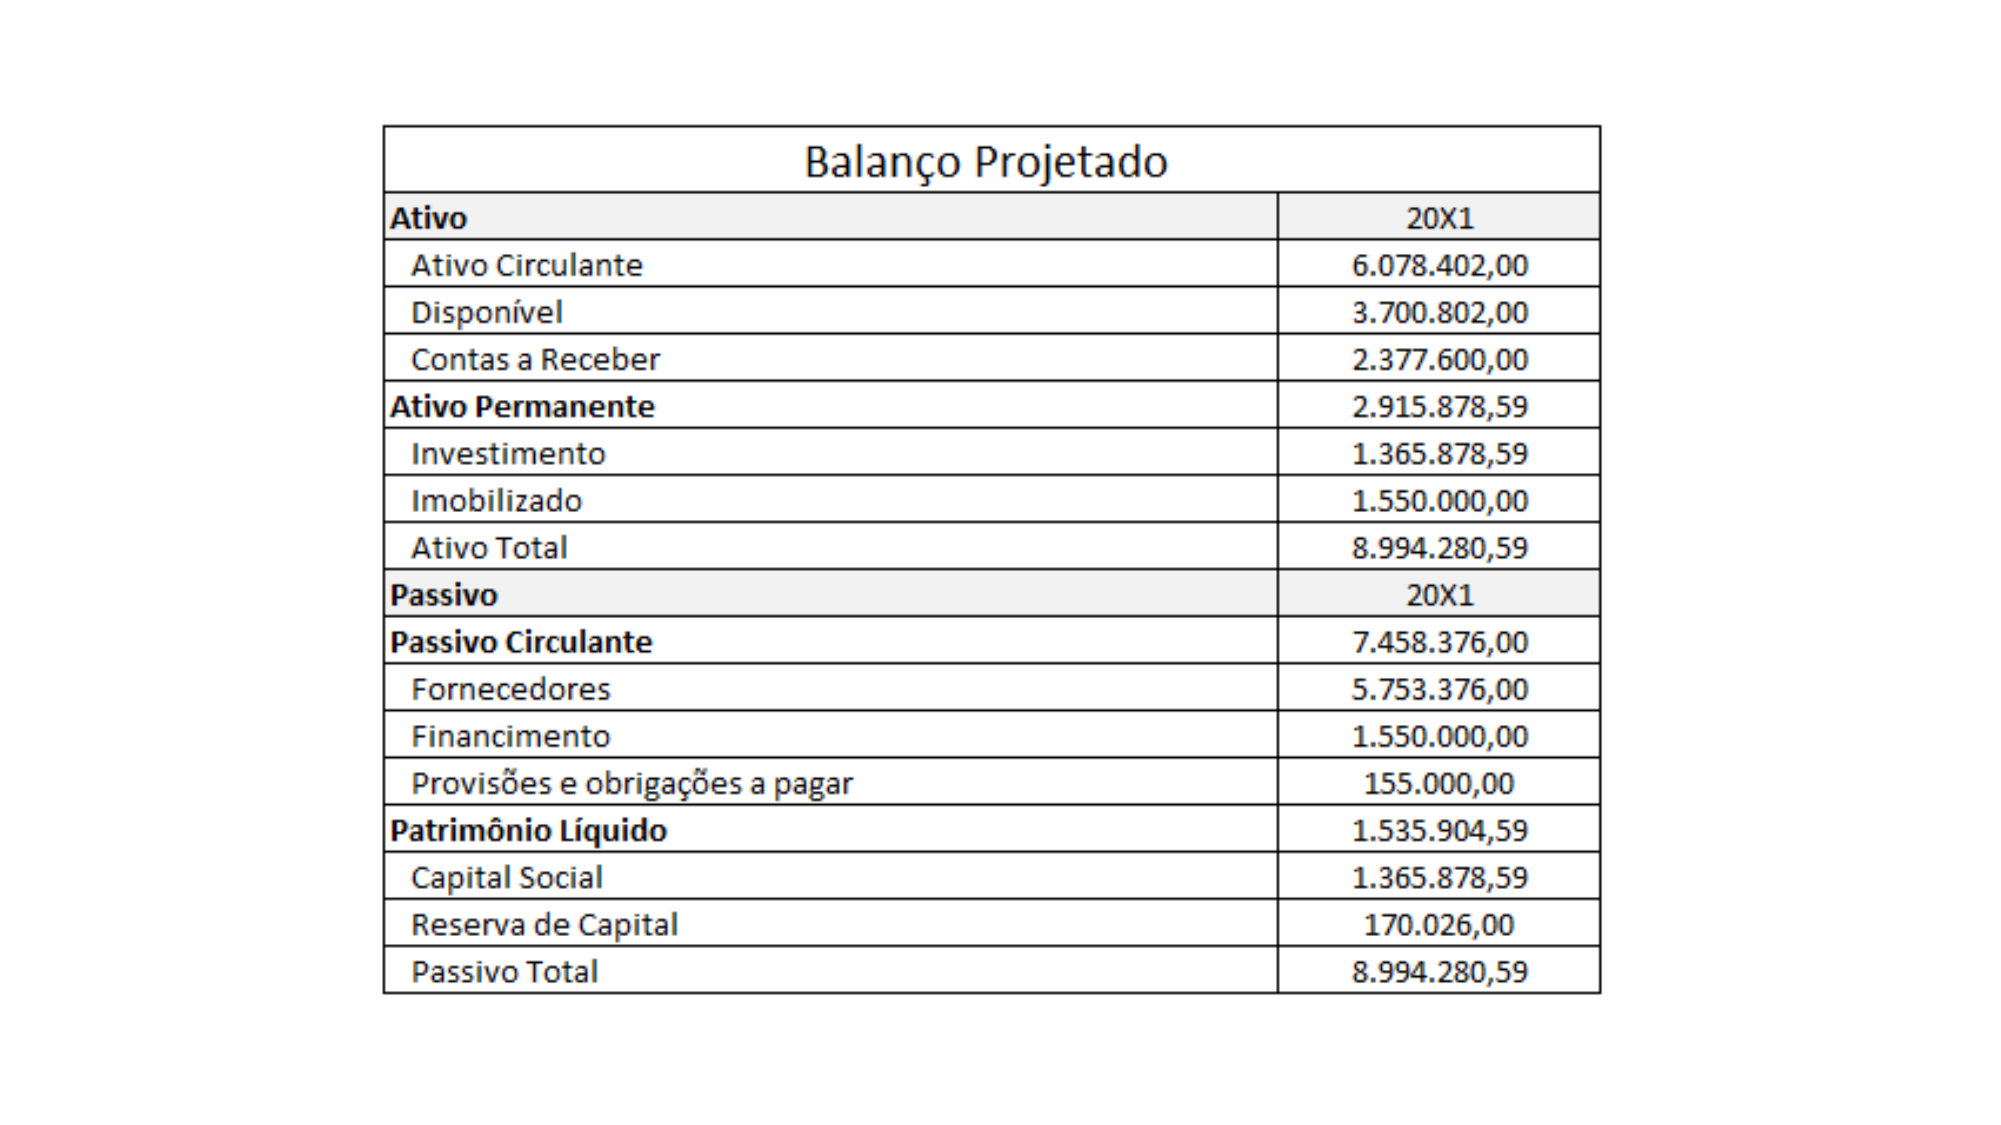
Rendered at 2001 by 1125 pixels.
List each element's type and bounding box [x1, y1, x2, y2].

picture [373, 114, 1629, 1009]
